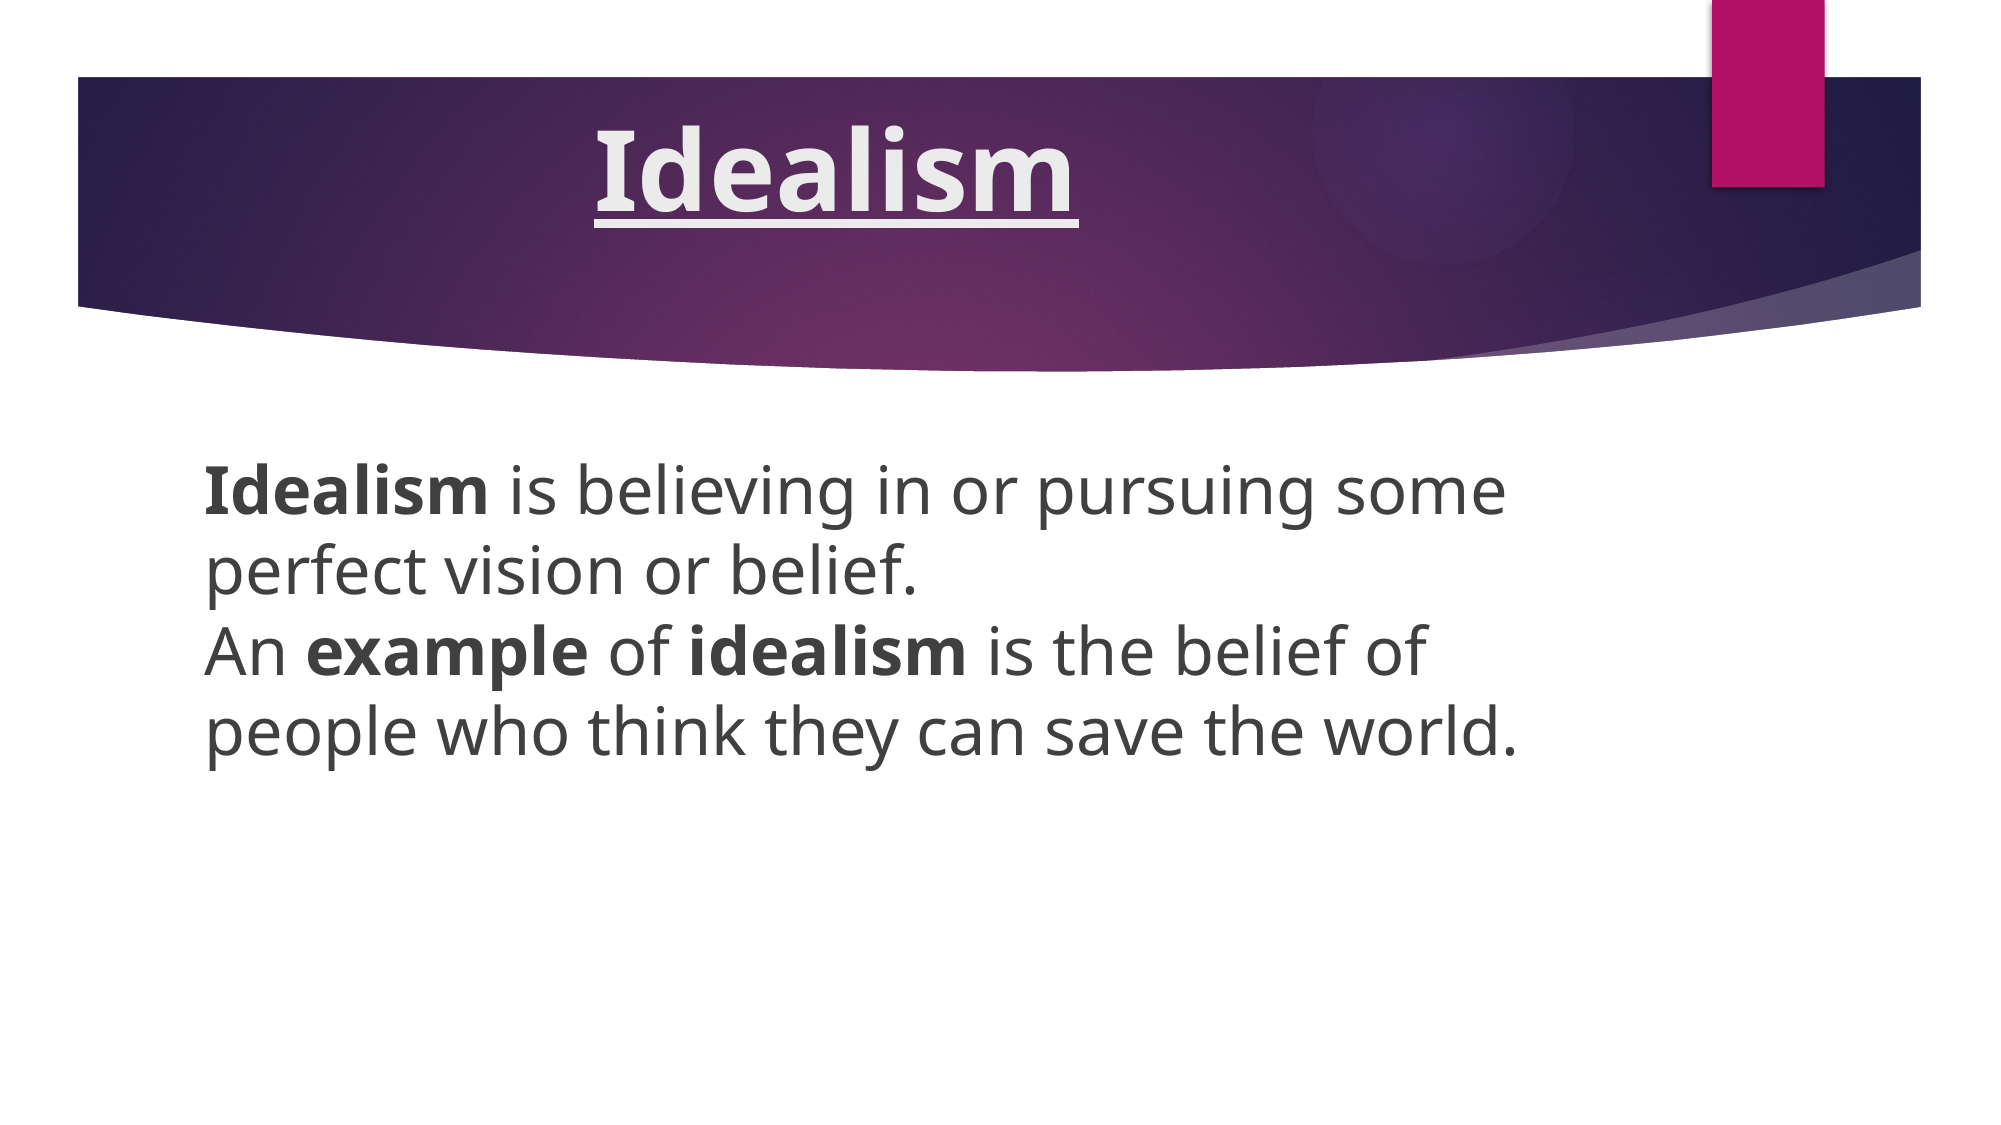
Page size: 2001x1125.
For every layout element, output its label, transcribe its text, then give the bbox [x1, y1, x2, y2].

title Idealism [170, 89, 1779, 293]
list Idealism is believing in or pursuing some perfect vision or belief. An example of idealism is the belief of people who think they can save the world. [189, 440, 1638, 1055]
